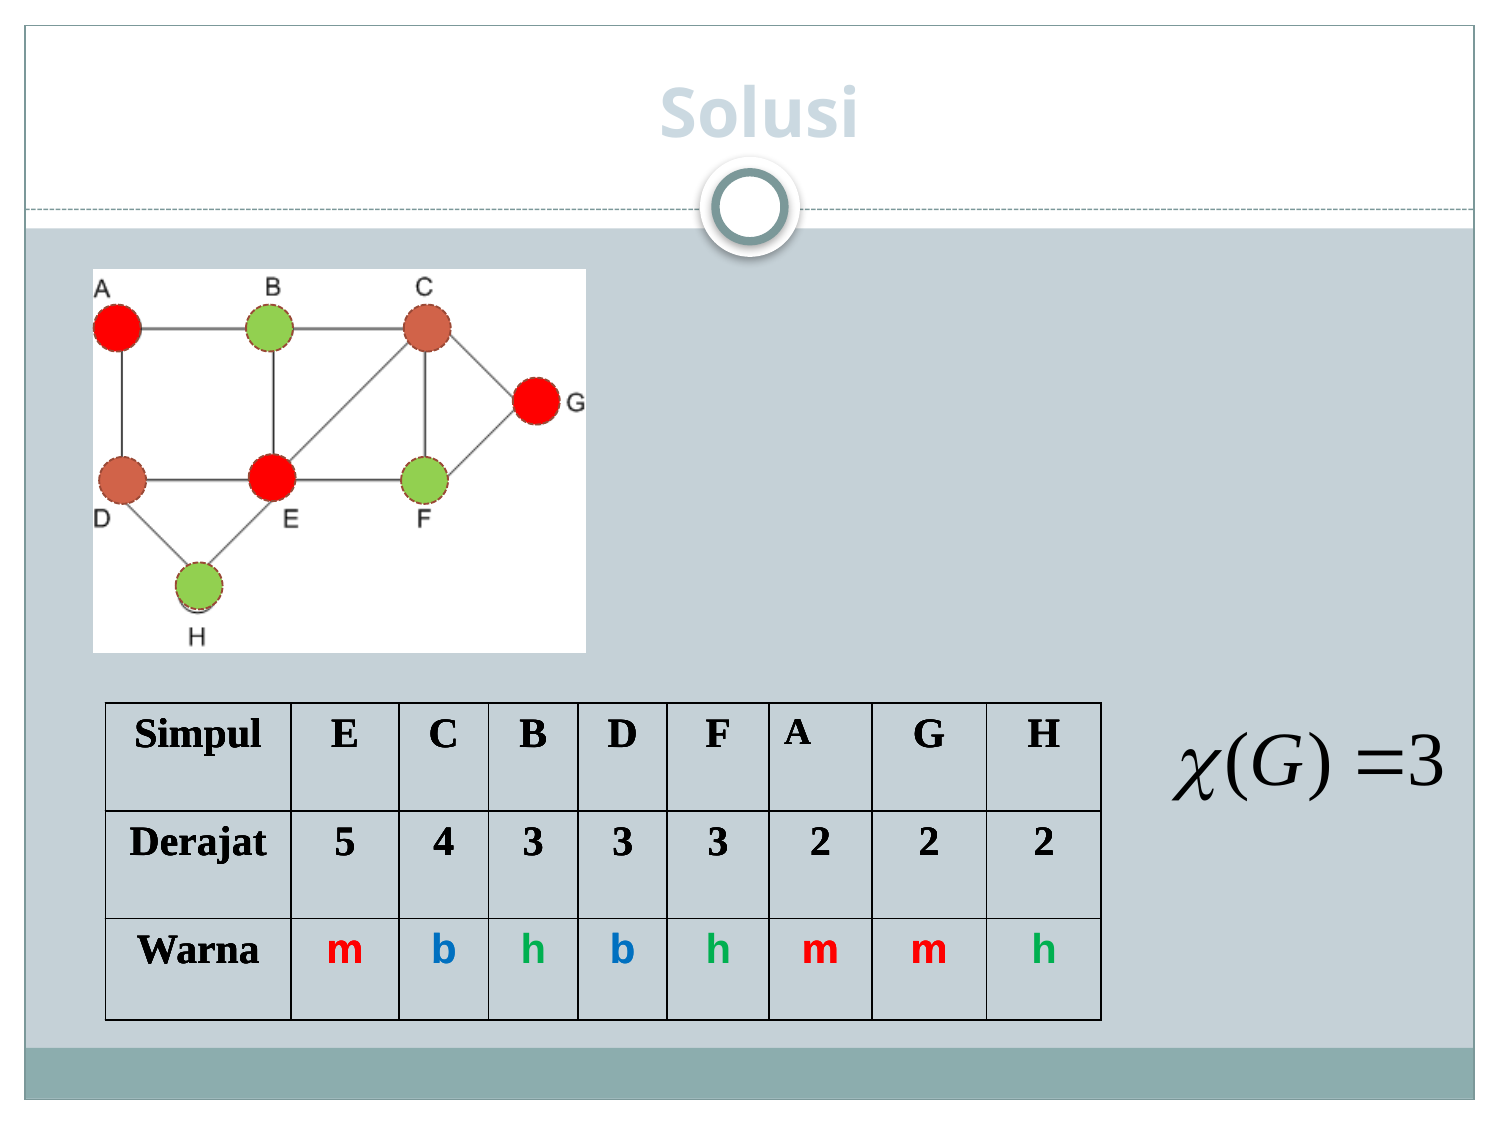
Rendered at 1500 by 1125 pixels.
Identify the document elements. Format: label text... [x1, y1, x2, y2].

table_cell [987, 919, 1100, 1019]
table_header G [873, 704, 986, 810]
table_cell [489, 919, 577, 1019]
table_cell 3 [579, 812, 666, 918]
table_header D [579, 704, 666, 810]
table_cell [579, 919, 666, 1019]
table_cell 2 [987, 812, 1100, 918]
table_cell Derajat [106, 812, 290, 918]
table_cell [873, 919, 986, 1019]
table_cell [770, 919, 871, 1019]
table_cell [668, 919, 768, 1019]
table_cell Warna [106, 919, 290, 1019]
table_cell 3 [668, 812, 768, 918]
table_cell 4 [400, 812, 488, 918]
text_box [1159, 714, 1453, 818]
table_header H [987, 704, 1100, 810]
title Solusi [49, 37, 1450, 162]
table_header E [292, 704, 398, 810]
table_cell 2 [873, 812, 986, 918]
table_cell 2 [770, 812, 871, 918]
table_cell 3 [489, 812, 577, 918]
table_header Simpul [106, 704, 290, 810]
table_cell [292, 919, 398, 1019]
table_header A [770, 704, 871, 810]
table_cell 5 [292, 812, 398, 918]
table_header B [489, 704, 577, 810]
table_cell [400, 919, 488, 1019]
table_header F [668, 704, 768, 810]
picture [93, 269, 587, 654]
table_header C [400, 704, 488, 810]
